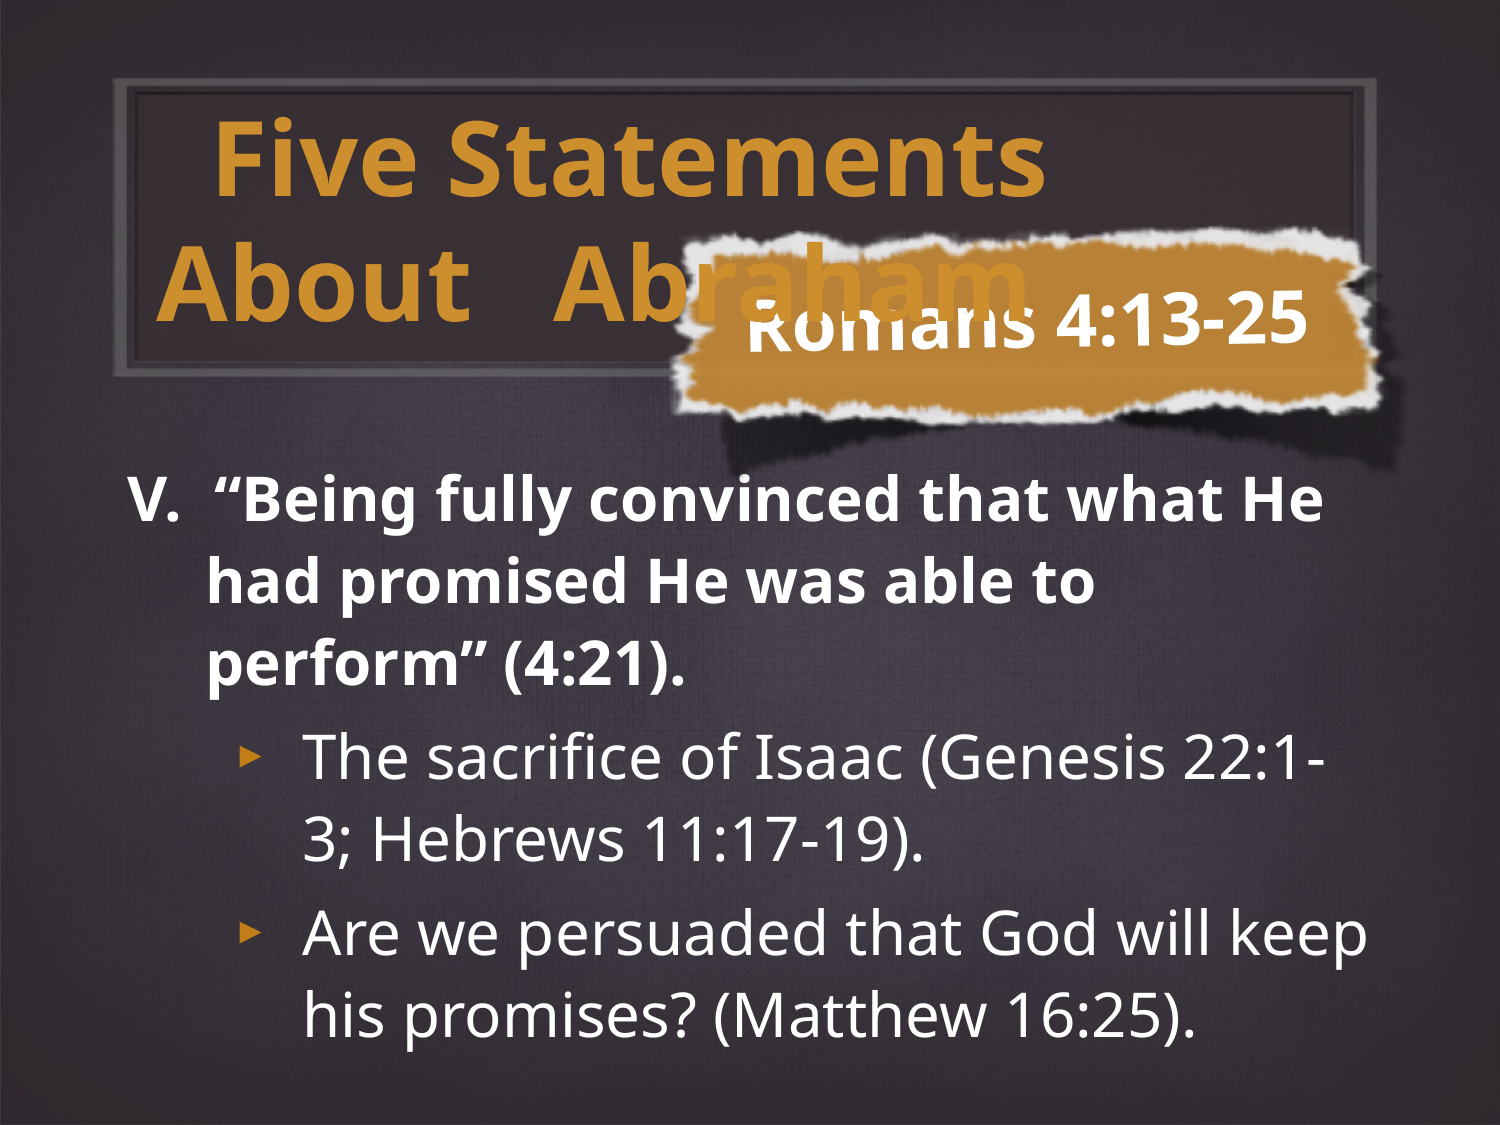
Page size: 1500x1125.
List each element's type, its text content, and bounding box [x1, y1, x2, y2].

subtitle V. “Being fully convinced that what He had promised He was able to perform” (4:21). The sacrifice of Isaac (Genesis 22:1-3; Hebrews 11:17-19). Are we persuaded that God will keep his promises? (Matthew 16:25). [112, 444, 1388, 1065]
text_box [638, 174, 1427, 520]
title Five Statements About Abraham [141, 57, 1388, 173]
picture [0, 0, 1500, 1125]
